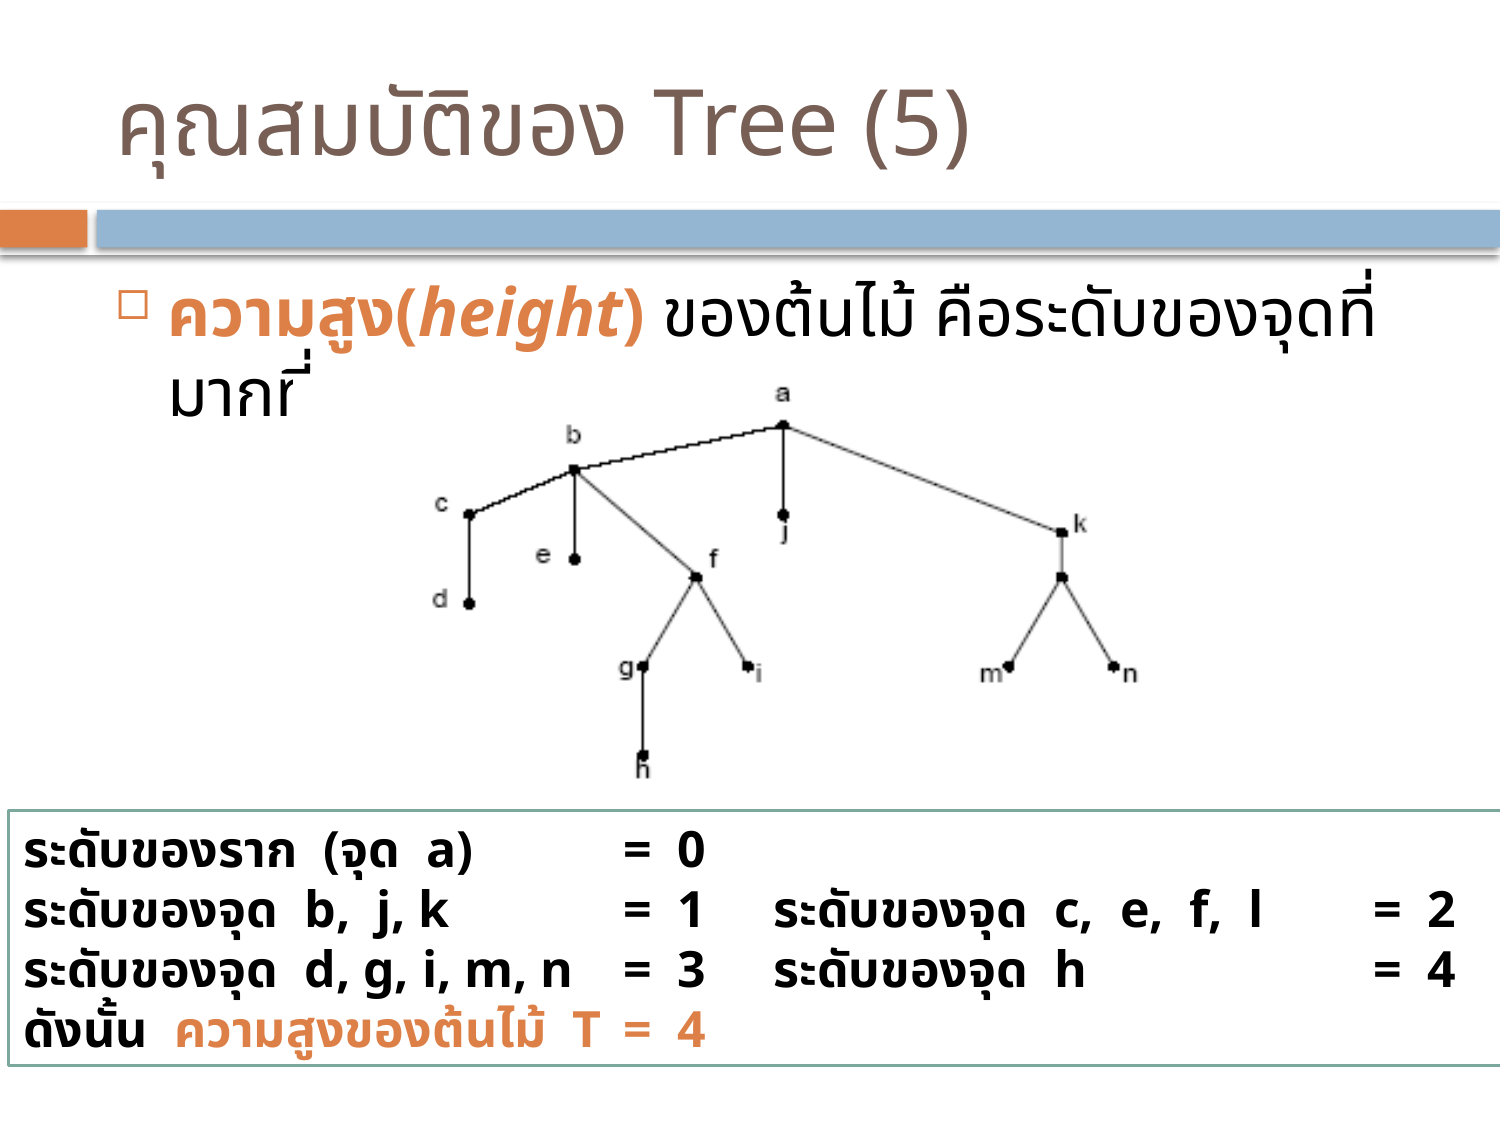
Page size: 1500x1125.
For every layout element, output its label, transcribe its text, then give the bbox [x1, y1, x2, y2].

list ความสูง(height) ของต้นไม้ คือระดับของจุดที่มากที่สุด [100, 262, 1439, 809]
title คุณสมบัติของ Tree (5) [100, 37, 1439, 201]
picture [293, 374, 1207, 807]
text_box ระดับของราก (จุด a) = 0 ระดับของจุด b, j, k = 1 ระดับของจุด c, e, f, l = 2 ระดับของจุด d, g, i, m, n = 3 ระดับของจุด h = 4 ดังนั้น ความสูงของต้นไม้ T = 4 [7, 809, 1500, 1067]
